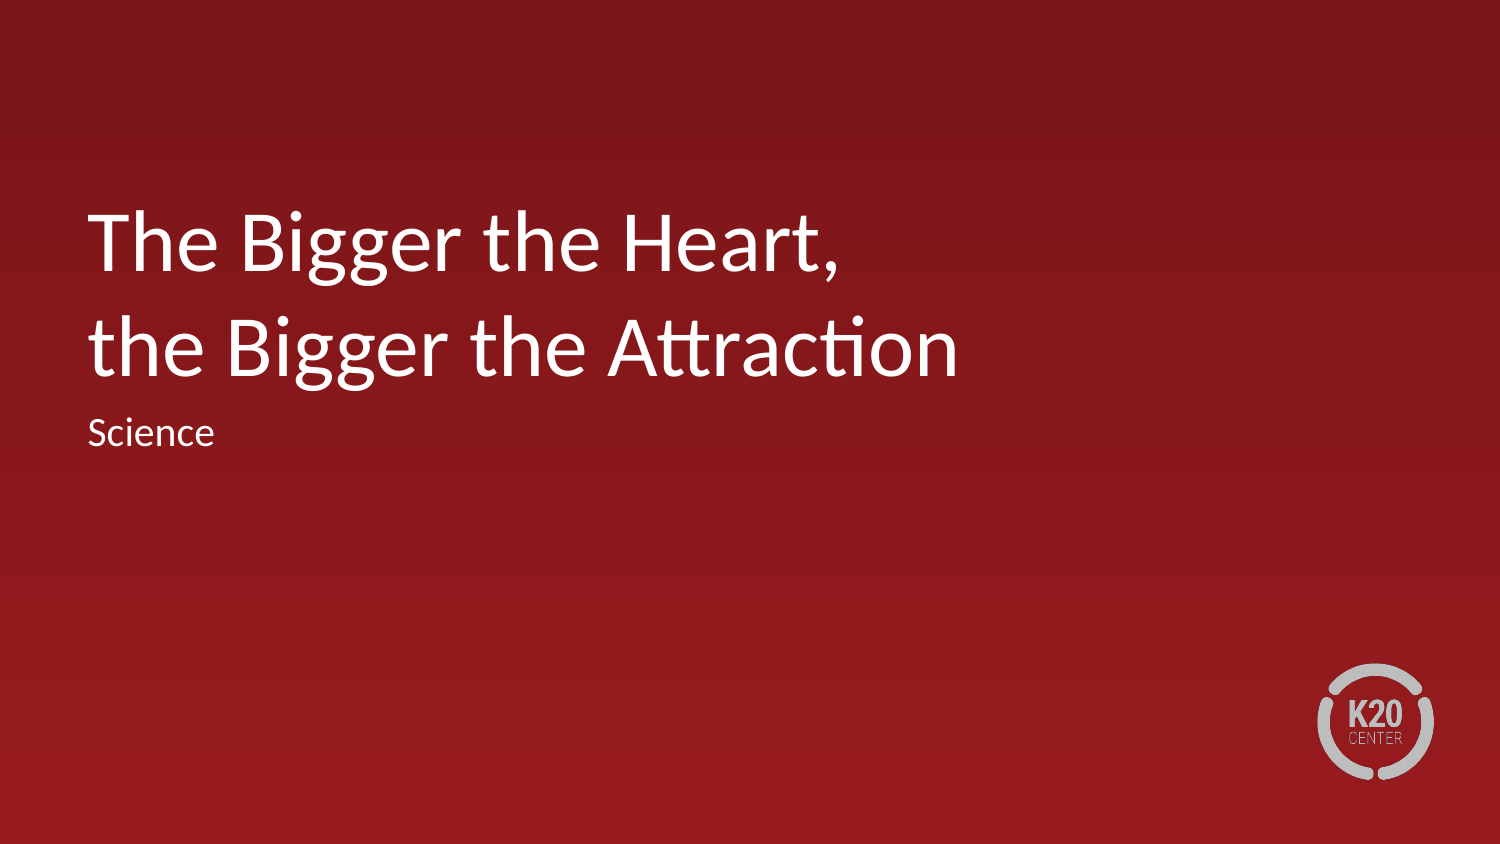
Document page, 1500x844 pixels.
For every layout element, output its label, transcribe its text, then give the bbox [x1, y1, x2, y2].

title The Bigger the Heart, the Bigger the Attraction [87, 168, 1376, 394]
picture [1300, 646, 1451, 797]
subtitle Science [87, 397, 1376, 613]
